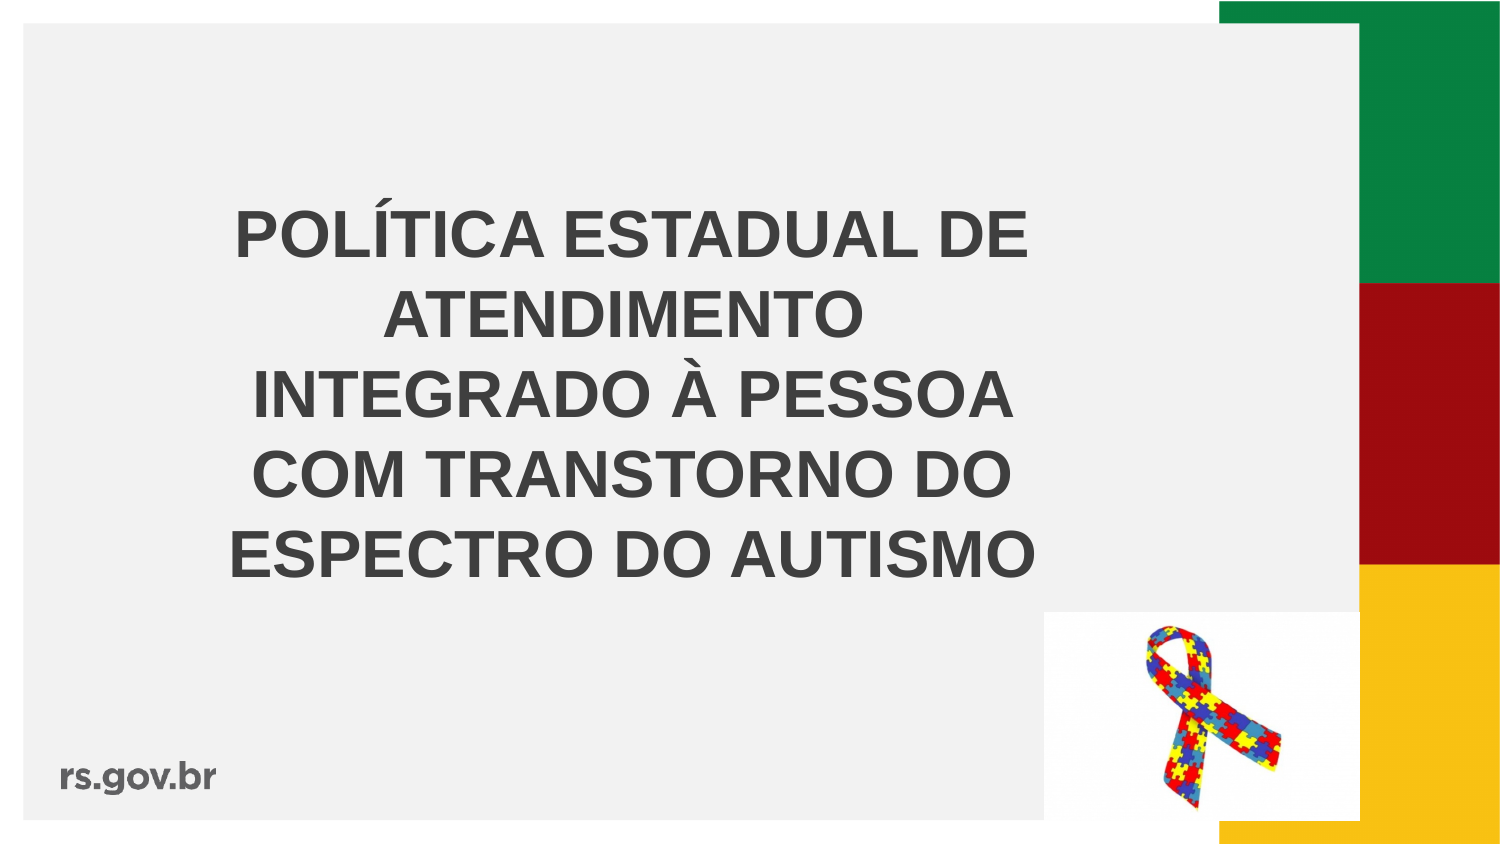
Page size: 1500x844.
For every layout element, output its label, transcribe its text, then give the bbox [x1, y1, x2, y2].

picture [61, 761, 216, 796]
picture [1044, 1, 1500, 844]
text_box [23, 23, 1214, 821]
text_box POLÍTICA ESTADUAL DE ATENDIMENTO INTEGRADO À PESSOA COM TRANSTORNO DO ESPECTRO DO AUTISMO [186, 183, 1080, 598]
